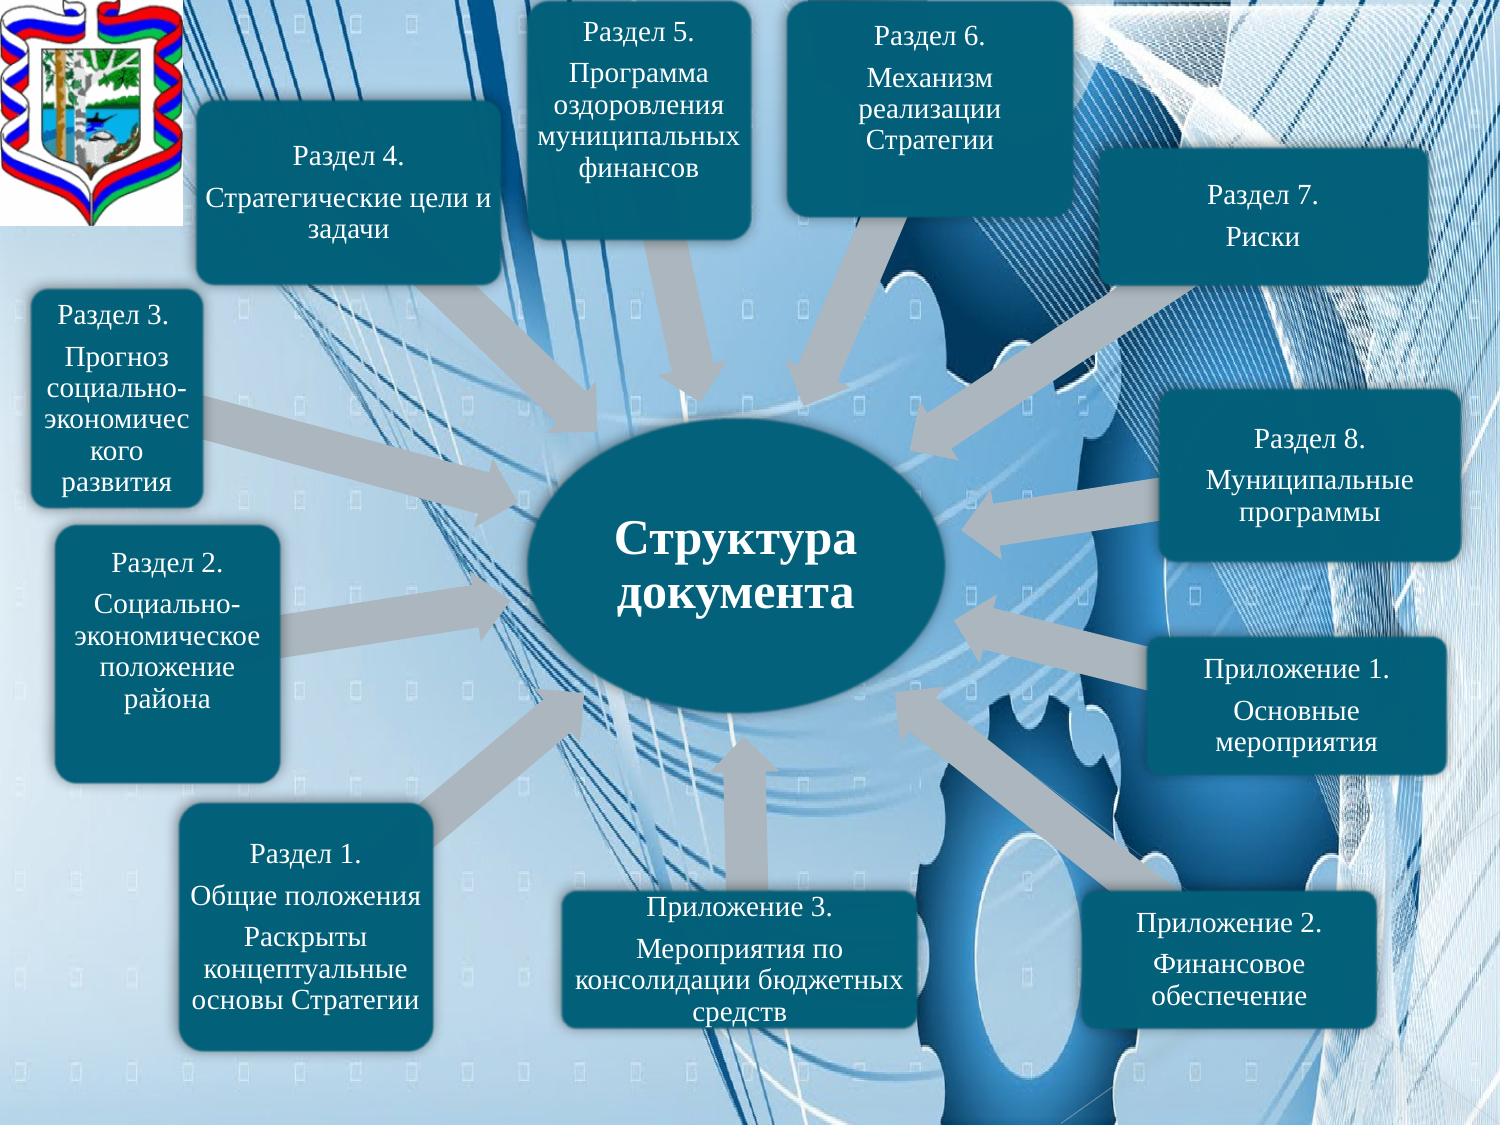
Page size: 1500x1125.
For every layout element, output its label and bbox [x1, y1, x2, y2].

picture [1, 1, 182, 224]
text_box [0, 0, 1497, 1121]
